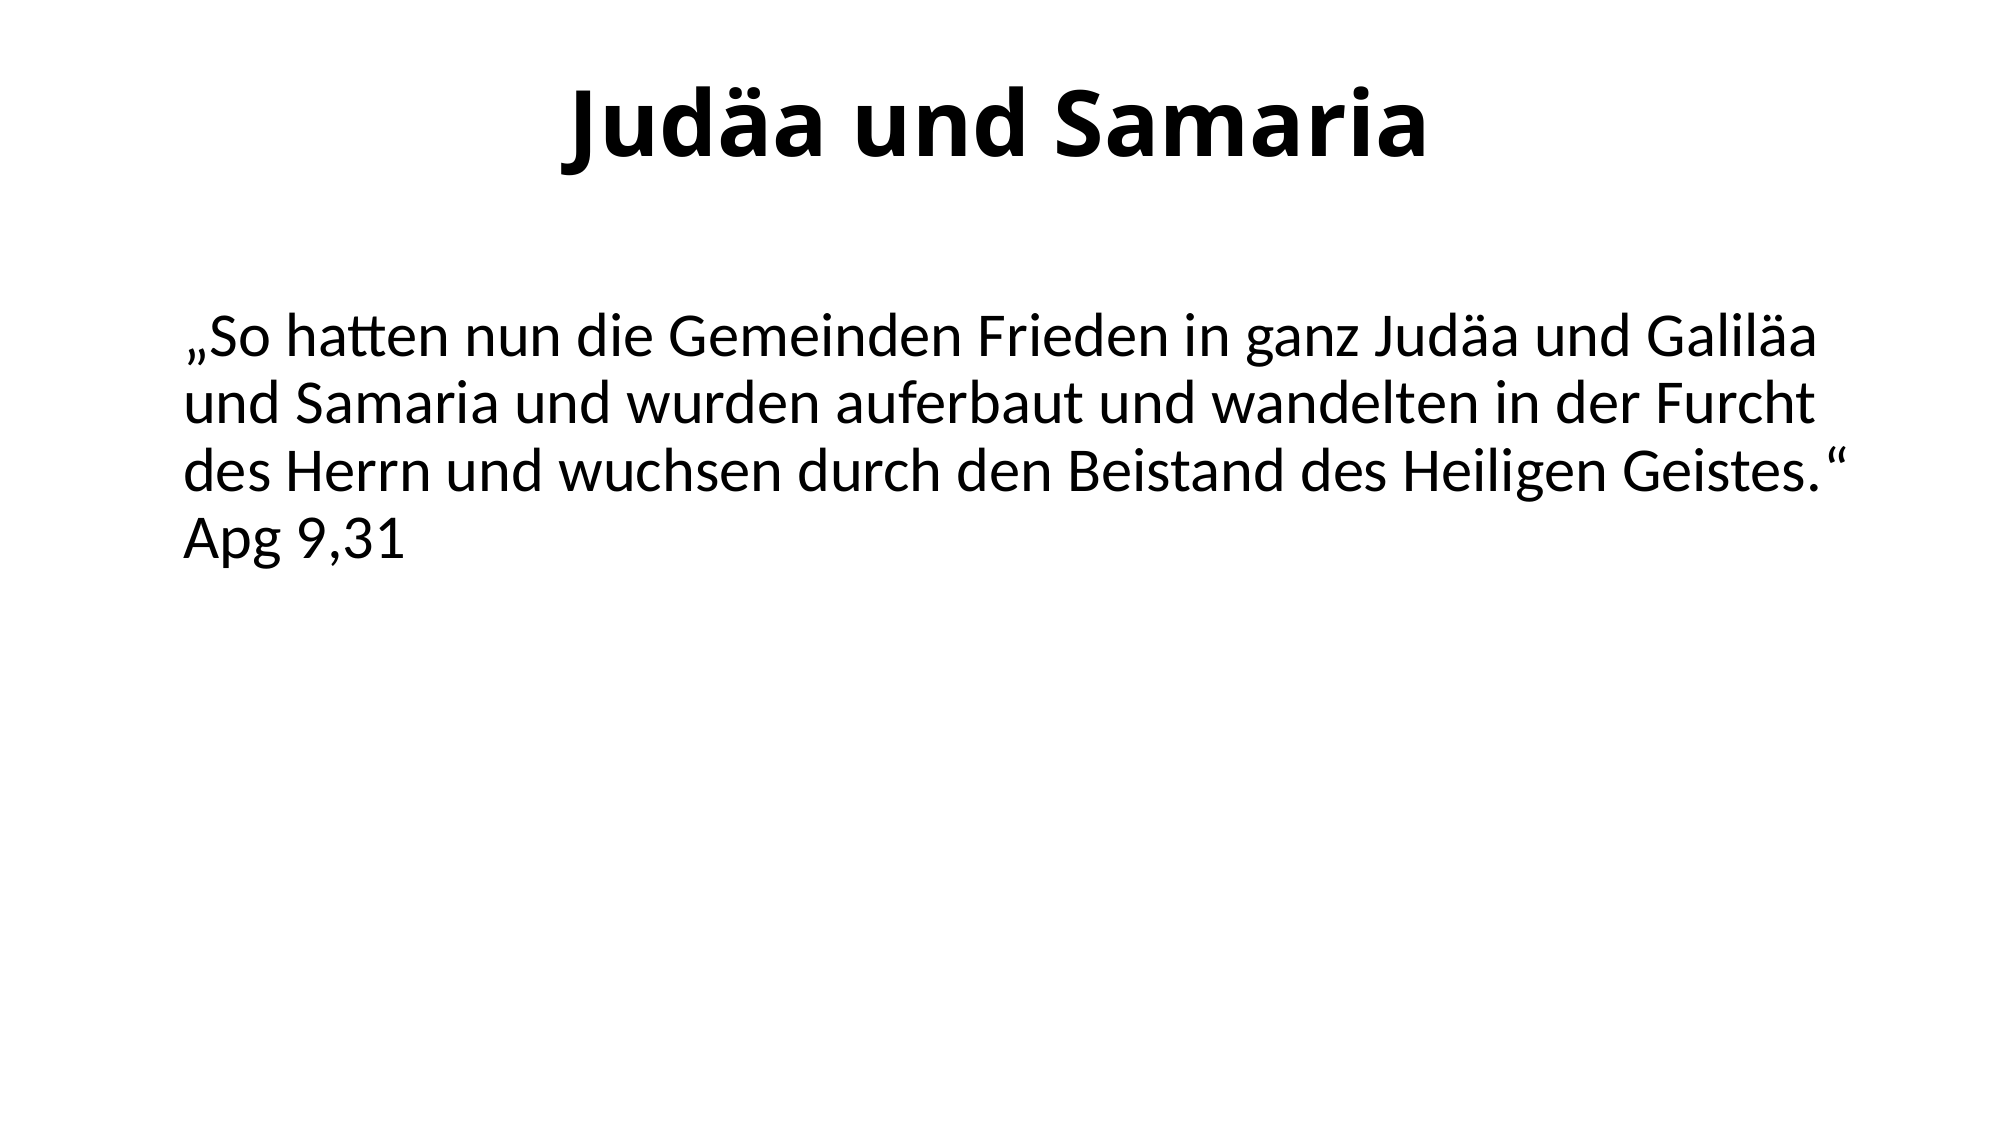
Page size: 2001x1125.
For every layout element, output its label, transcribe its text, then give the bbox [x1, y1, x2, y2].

title Judäa und Samaria [137, 59, 1863, 194]
text_box „So hatten nun die Gemeinden Frieden in ganz Judäa und Galiläa und Samaria und wurden auferbaut und wandelten in der Furcht des Herrn und wuchsen durch den Beistand des Heiligen Geistes.“ Apg 9,31 [168, 295, 1898, 580]
